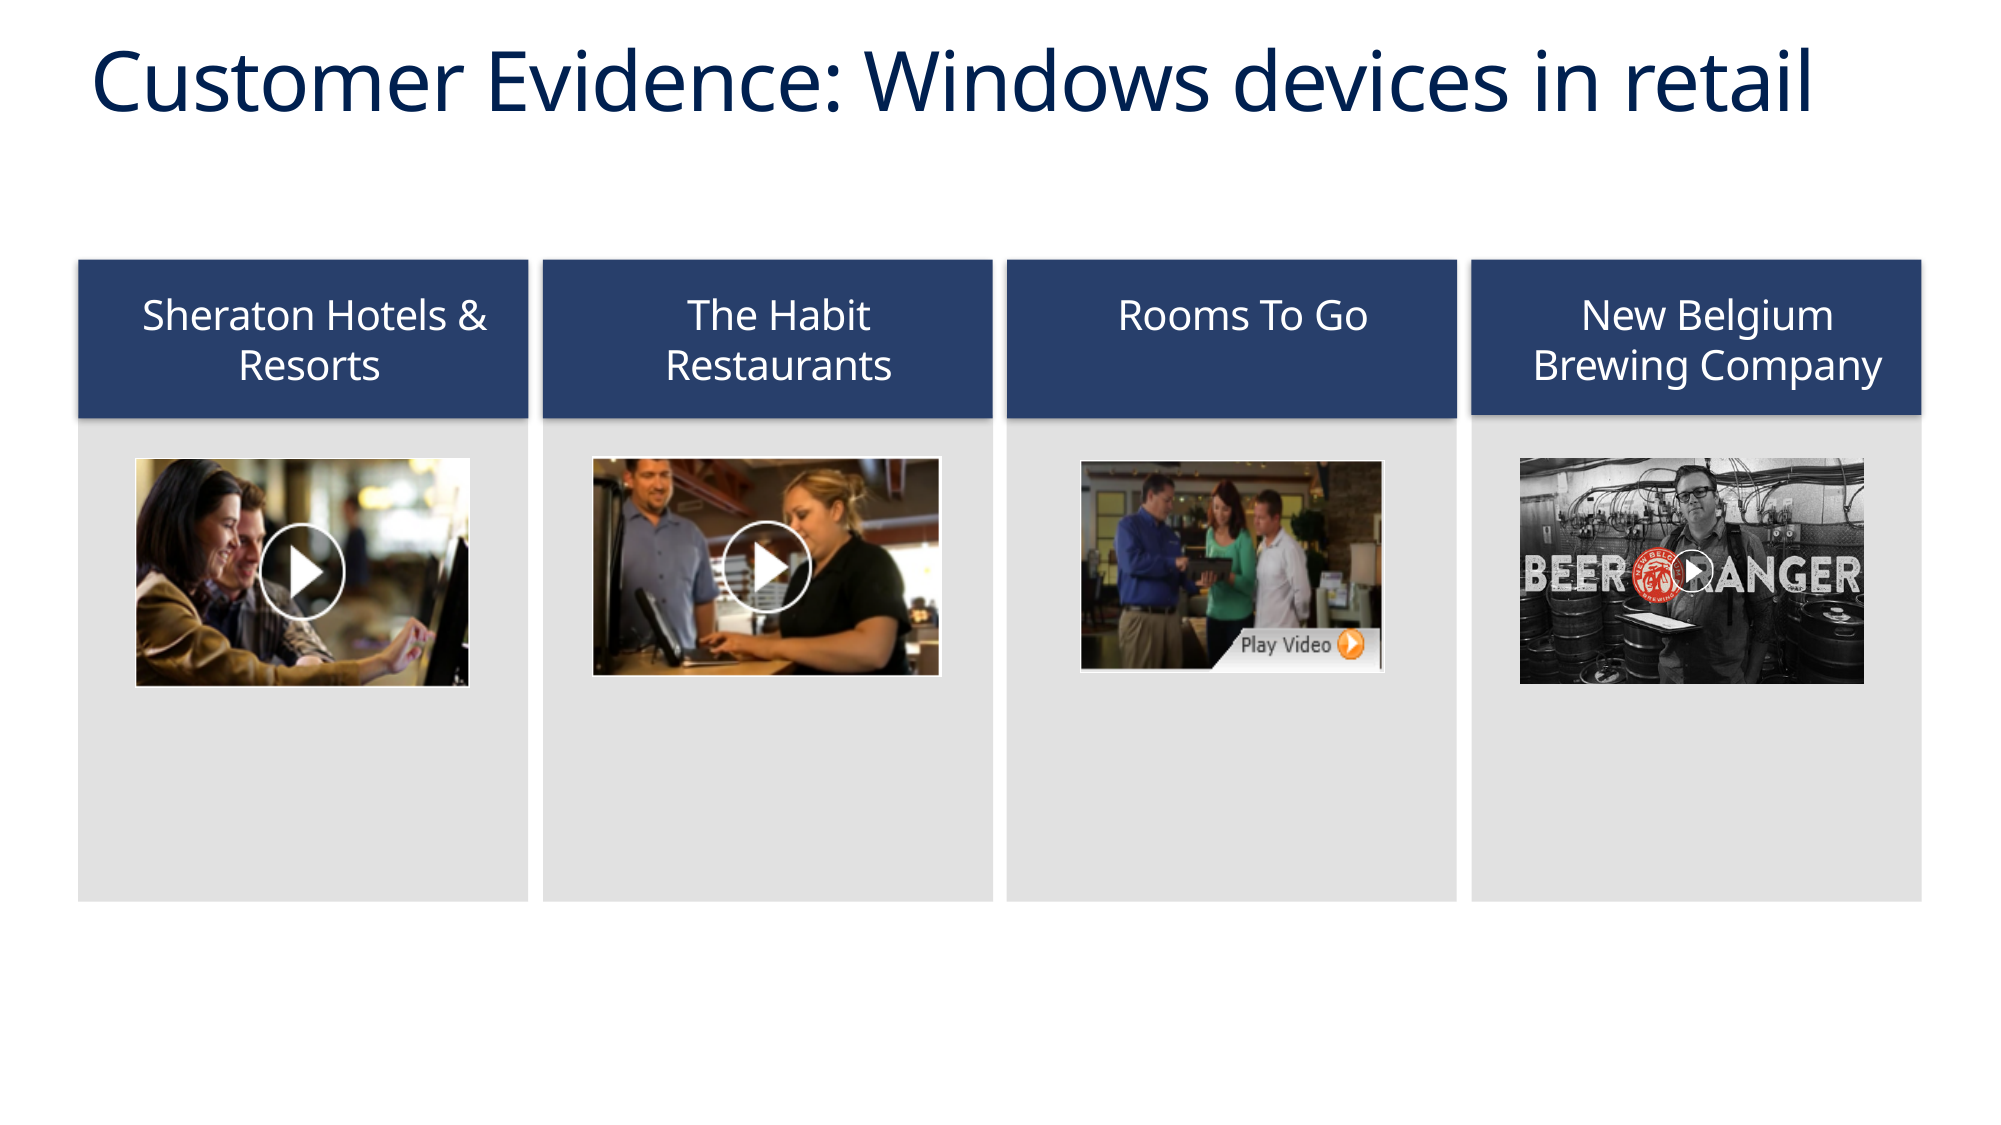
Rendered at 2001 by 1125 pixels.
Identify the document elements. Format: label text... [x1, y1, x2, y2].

text_box New Belgium Brewing Company [1471, 259, 1922, 416]
picture [591, 456, 942, 678]
text_box Rooms To Go [1006, 259, 1458, 419]
text_box [541, 425, 995, 904]
title Customer Evidence: Windows devices in retail [37, 23, 1899, 130]
text_box [1469, 420, 1924, 904]
text_box [1004, 425, 1459, 904]
text_box [76, 425, 530, 904]
picture [135, 458, 471, 688]
text_box The Habit Restaurants [542, 259, 993, 419]
text_box Sheraton Hotels & Resorts [78, 259, 529, 419]
picture [1079, 459, 1385, 674]
picture [1520, 458, 1864, 685]
